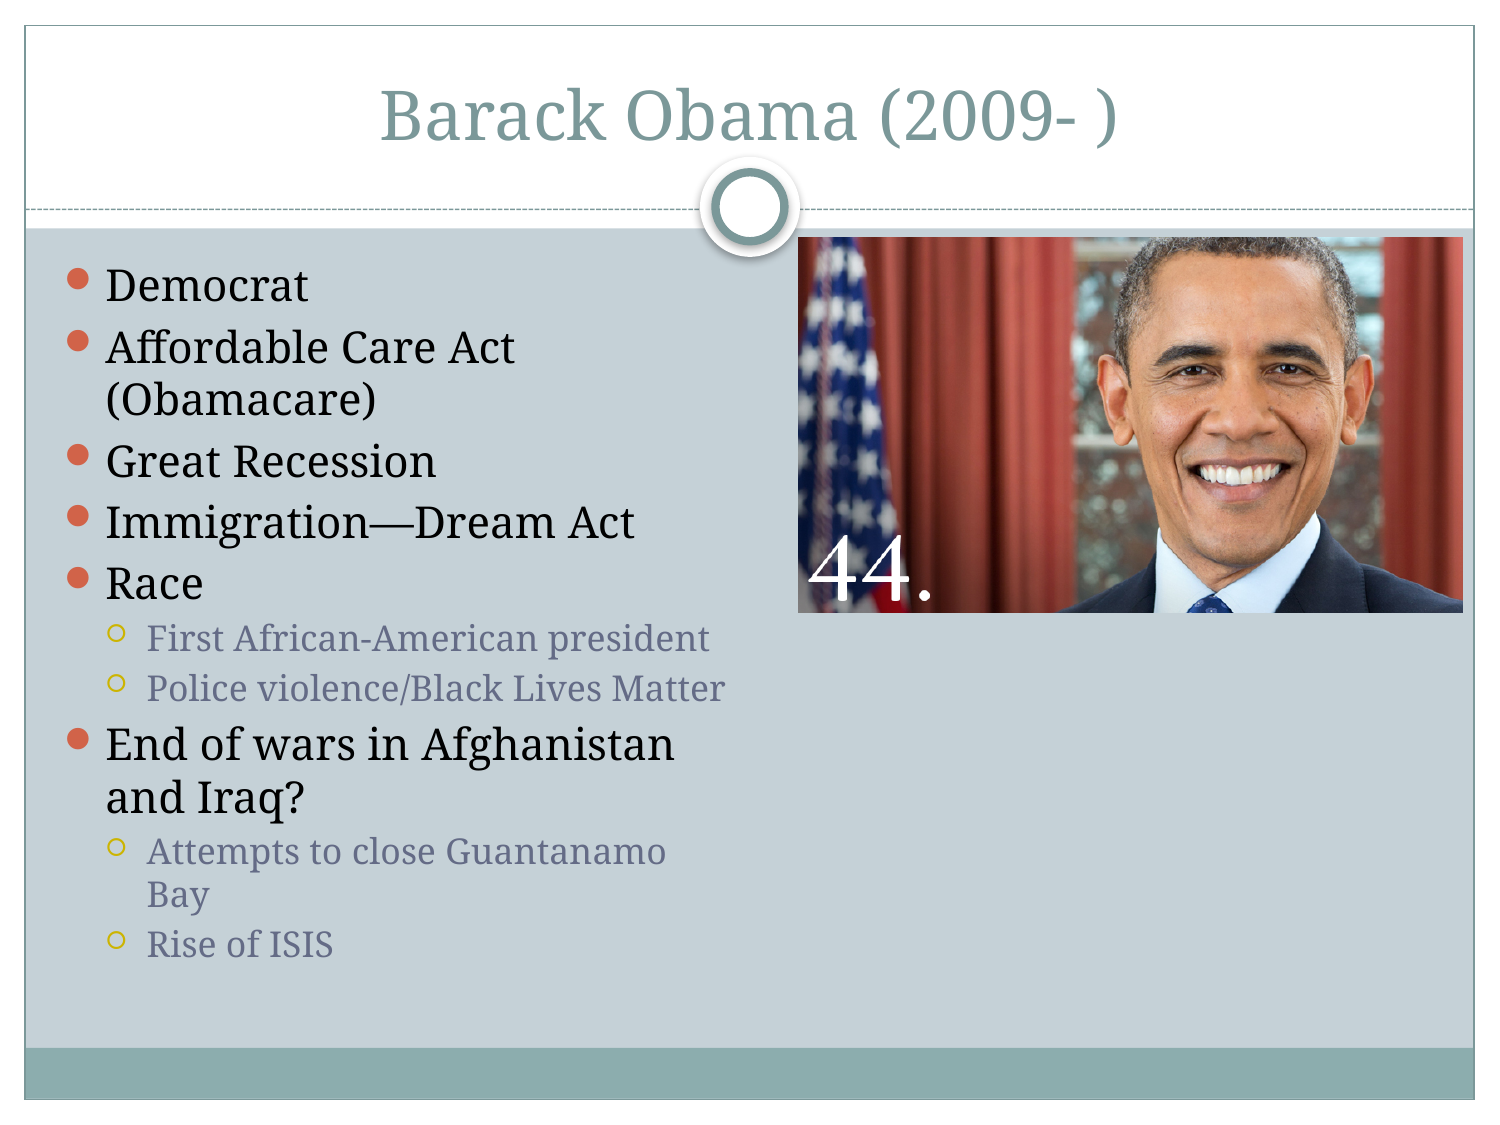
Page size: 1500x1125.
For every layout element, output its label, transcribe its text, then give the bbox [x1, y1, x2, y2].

title Barack Obama (2009- ) [49, 37, 1450, 162]
picture [798, 237, 1463, 613]
list Democrat Affordable Care Act (Obamacare) Great Recession Immigration—Dream Act Race First African-American president Police violence/Black Lives Matter End of wars in Afghanistan and Iraq? Attempts to close Guantanamo Bay Rise of ISIS [49, 250, 750, 1001]
